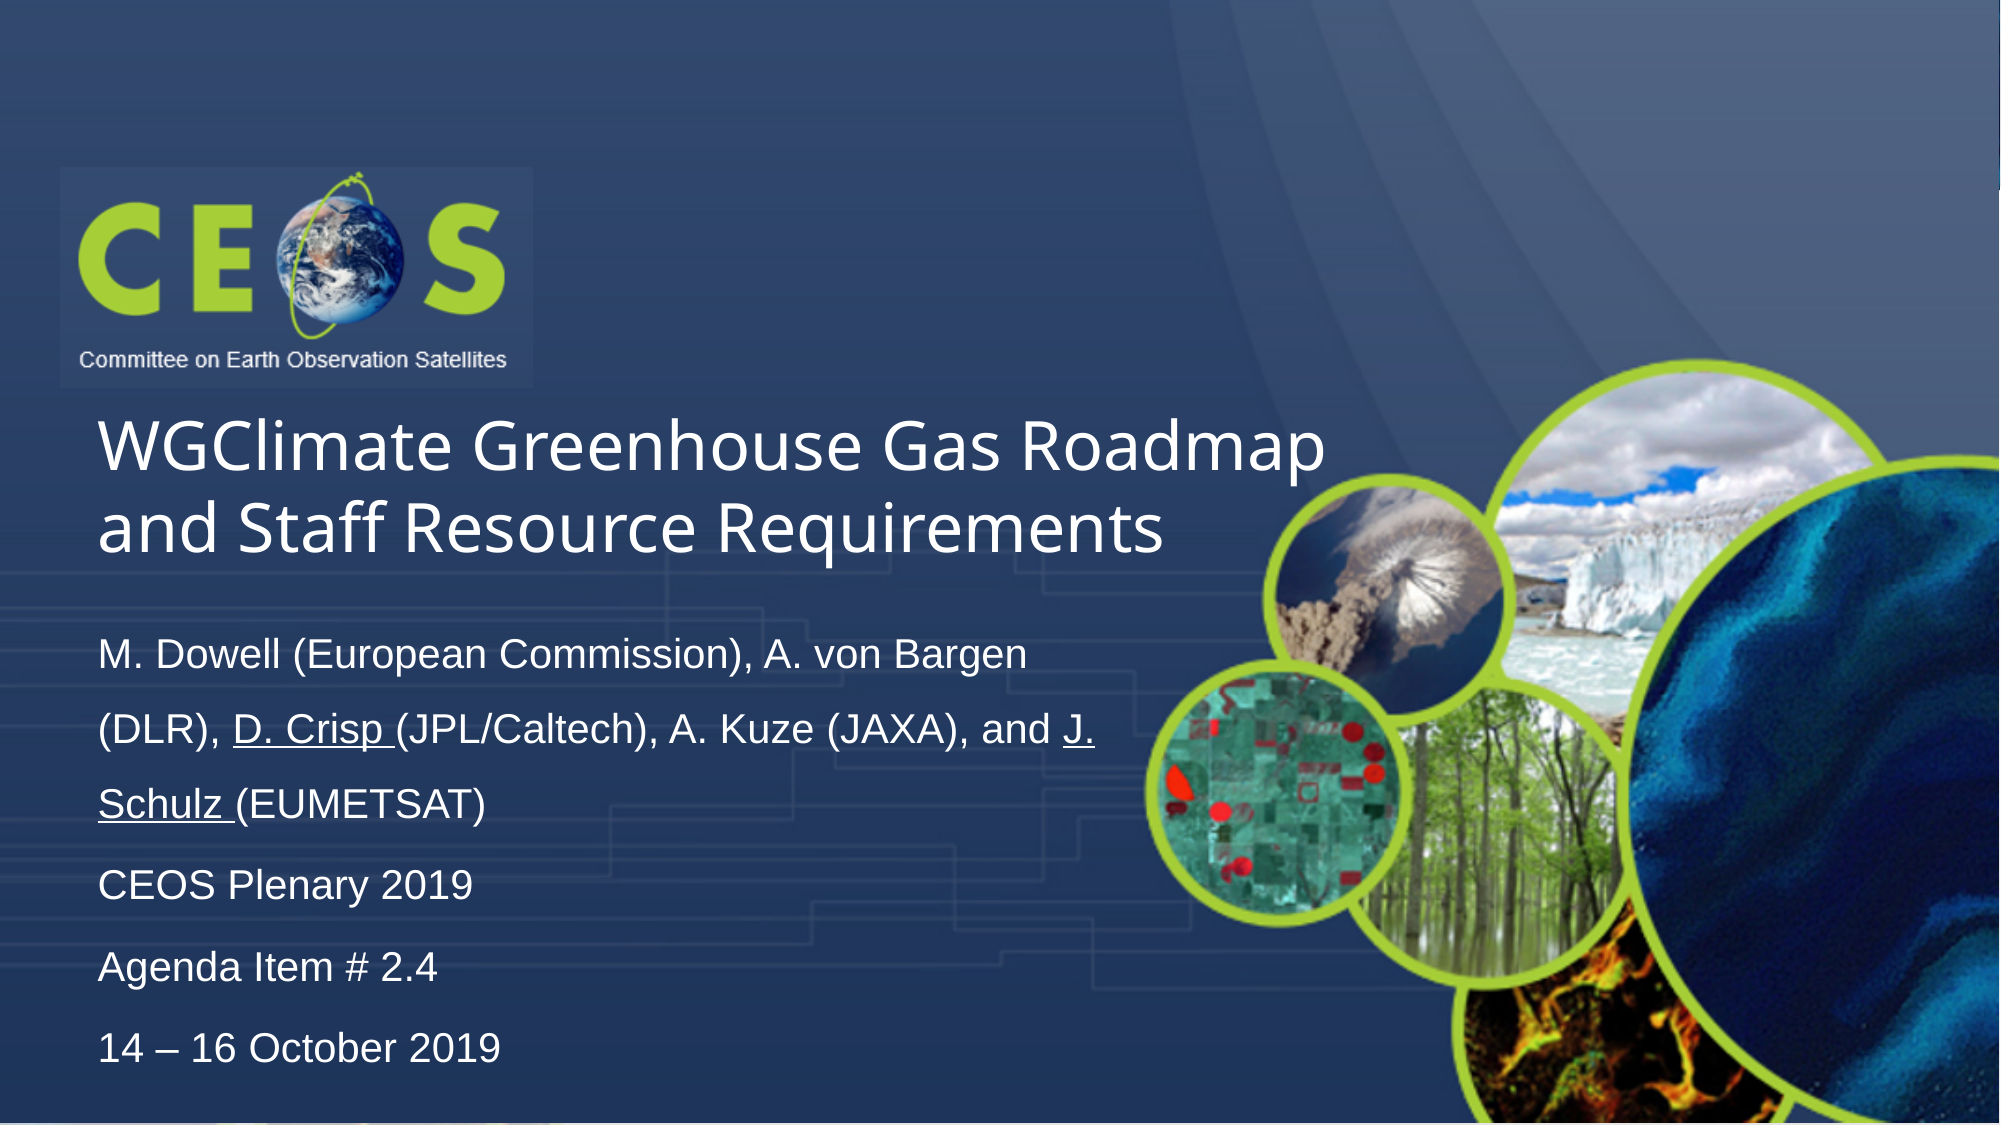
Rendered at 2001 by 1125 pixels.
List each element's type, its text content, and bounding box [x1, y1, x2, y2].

picture [0, 0, 2001, 1125]
title WGClimate Greenhouse Gas Roadmap and Staff Resource Requirements [82, 356, 1380, 613]
subtitle M. Dowell (European Commission), A. von Bargen (DLR), D. Crisp (JPL/Caltech), A. Kuze (JAXA), and J. Schulz (EUMETSAT) CEOS Plenary 2019 Agenda Item # 2.4 14 – 16 October 2019 [82, 594, 1152, 1082]
